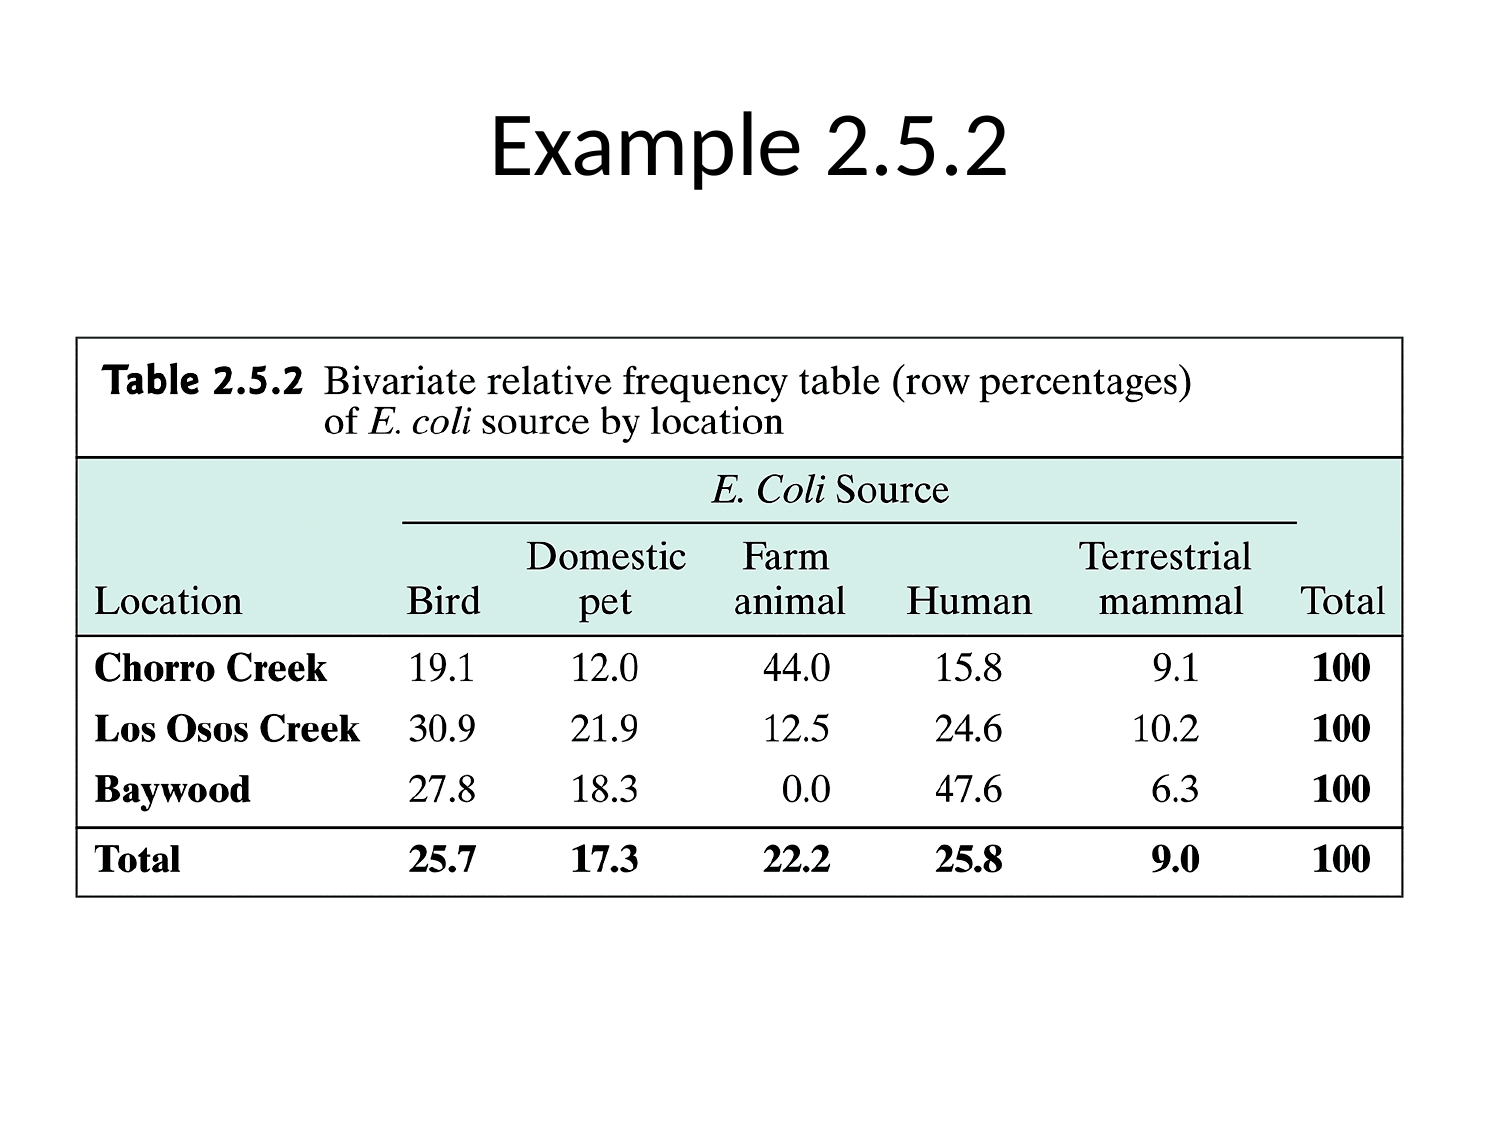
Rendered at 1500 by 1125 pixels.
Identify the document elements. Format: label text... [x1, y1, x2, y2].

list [62, 324, 1413, 905]
title Example 2.5.2 [75, 45, 1425, 233]
